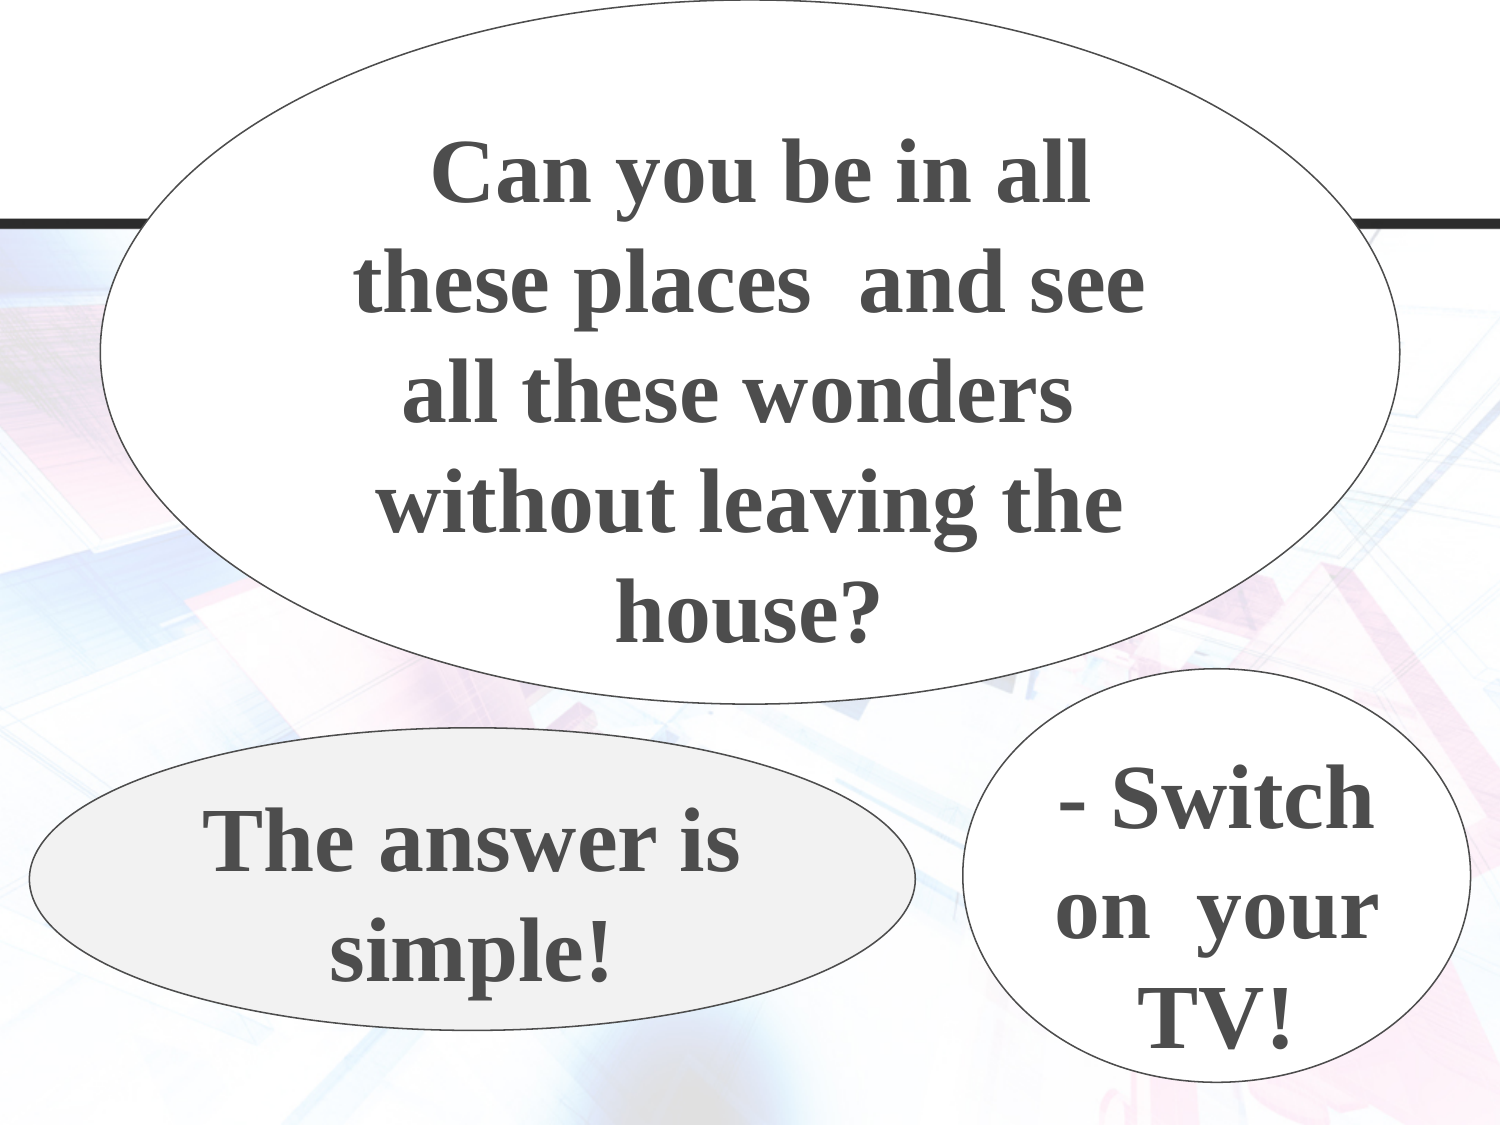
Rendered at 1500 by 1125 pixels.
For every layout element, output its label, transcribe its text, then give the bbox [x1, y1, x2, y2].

text_box The answer is simple! [29, 727, 916, 1031]
text_box - Switch on your TV! [962, 668, 1471, 1083]
text_box Can you be in all these places and see all these wonders without leaving the house? [100, 0, 1400, 705]
picture [0, 0, 1500, 1125]
